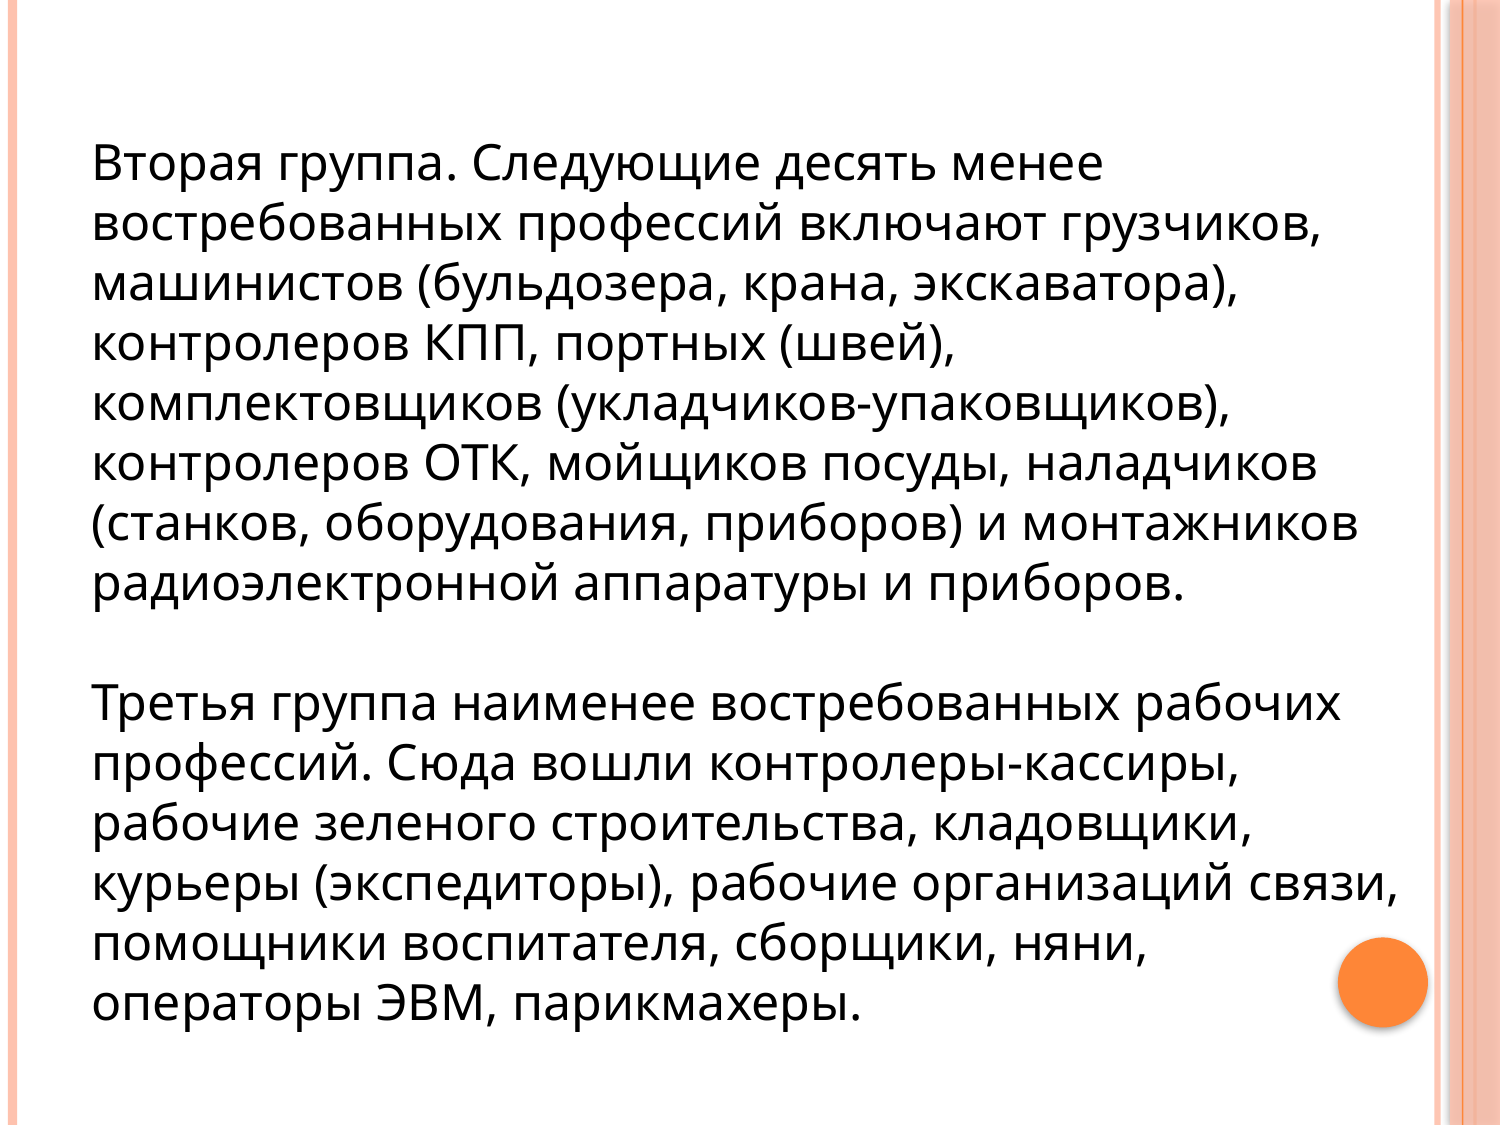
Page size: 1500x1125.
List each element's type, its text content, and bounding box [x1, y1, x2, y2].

text_box Вторая группа. Следующие десять менее востребованных профессий включают грузчиков, машинистов (бульдозера, крана, экскаватора), контролеров КПП, портных (швей), комплектовщиков (укладчиков-упаковщиков), контролеров ОТК, мойщиков посуды, наладчиков (станков, оборудования, приборов) и монтажников радиоэлектронной аппаратуры и приборов. Третья группа наименее востребованных рабочих профессий. Сюда вошли контролеры-кассиры, рабочие зеленого строительства, кладовщики, курьеры (экспедиторы), рабочие организаций связи, помощники воспитателя, сборщики, няни, операторы ЭВМ, парикмахеры. [76, 123, 1424, 1038]
